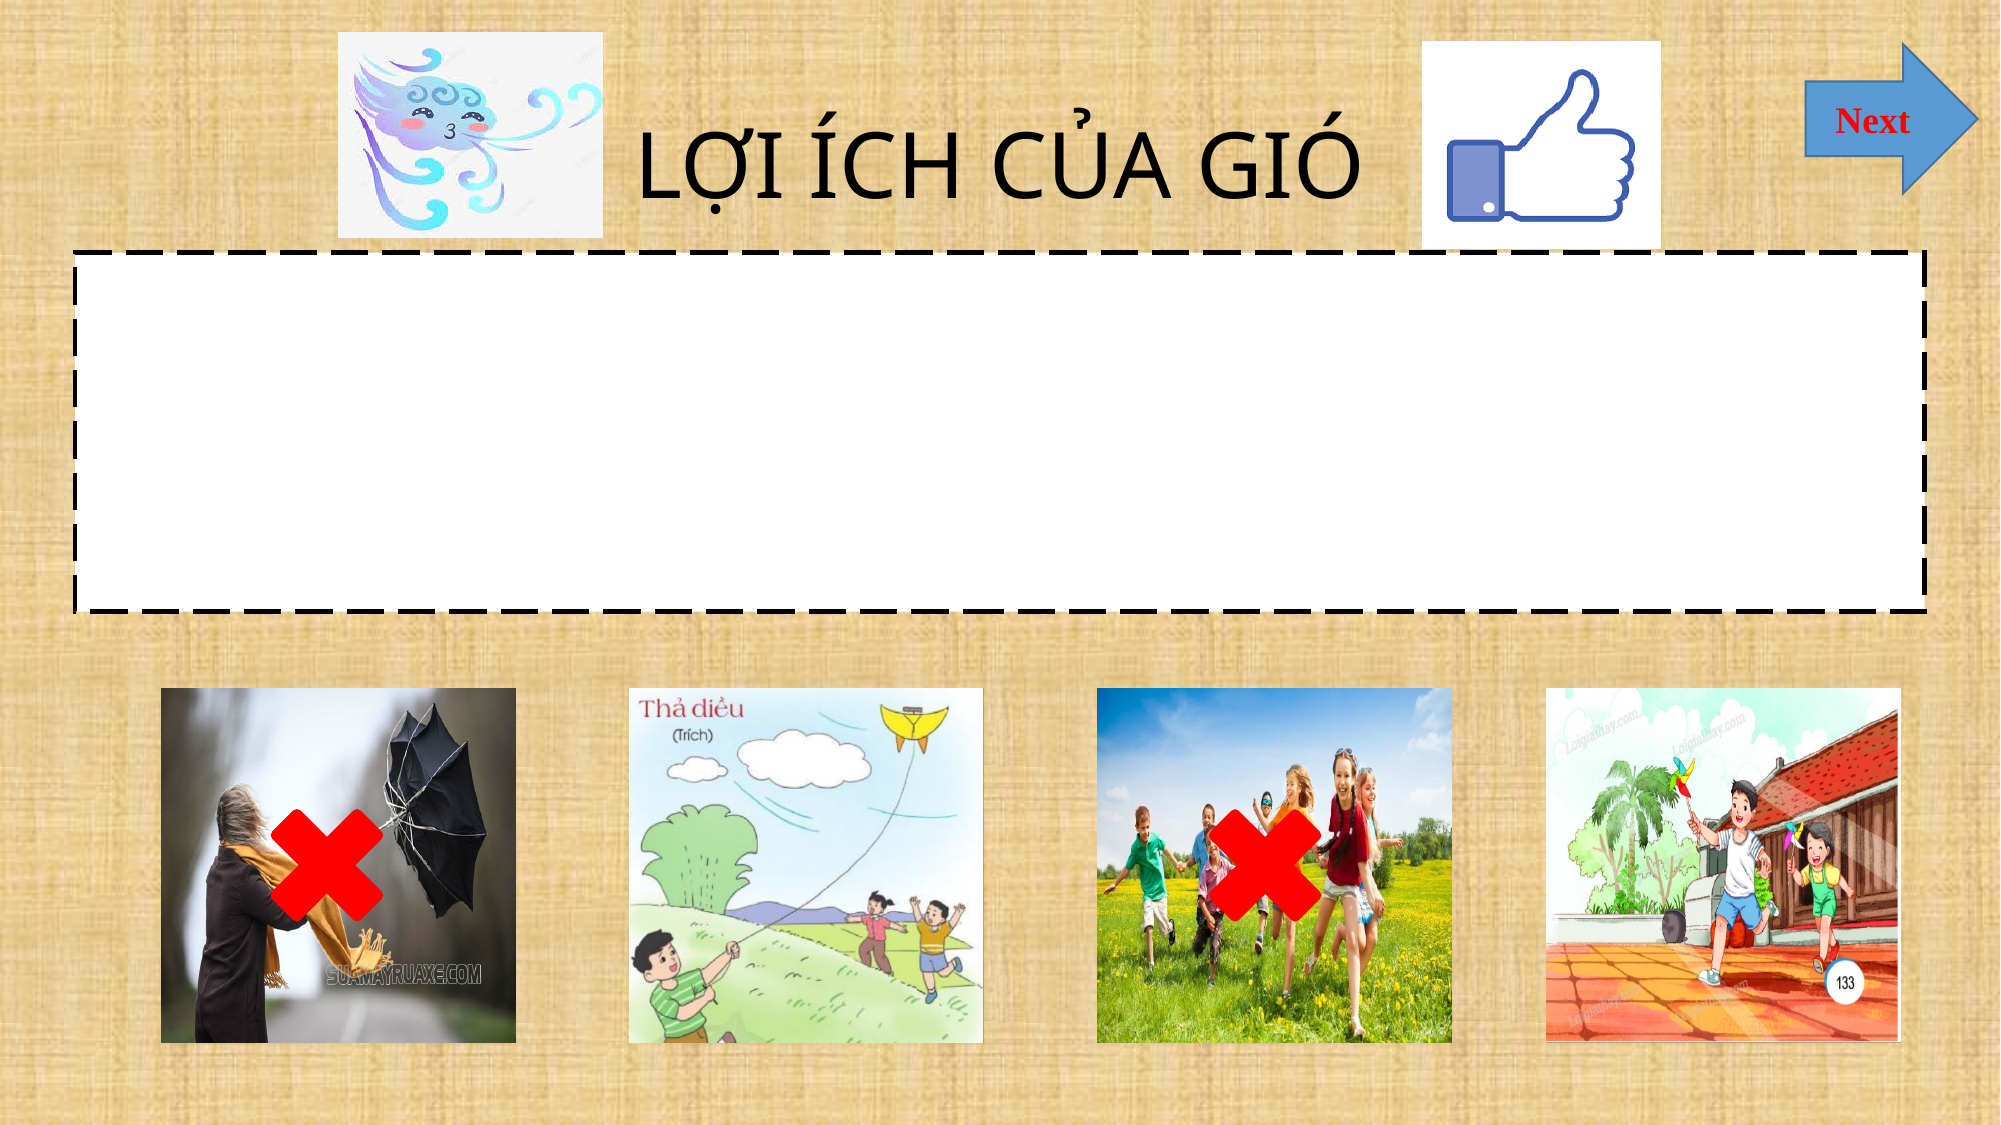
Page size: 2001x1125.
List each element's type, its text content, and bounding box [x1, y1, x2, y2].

text_box [74, 252, 1926, 613]
text_box Next [1804, 41, 1980, 196]
picture [0, 0, 2001, 1125]
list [338, 32, 603, 238]
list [1422, 41, 1661, 249]
title LỢI ÍCH CỦA GIÓ [137, 59, 1863, 252]
